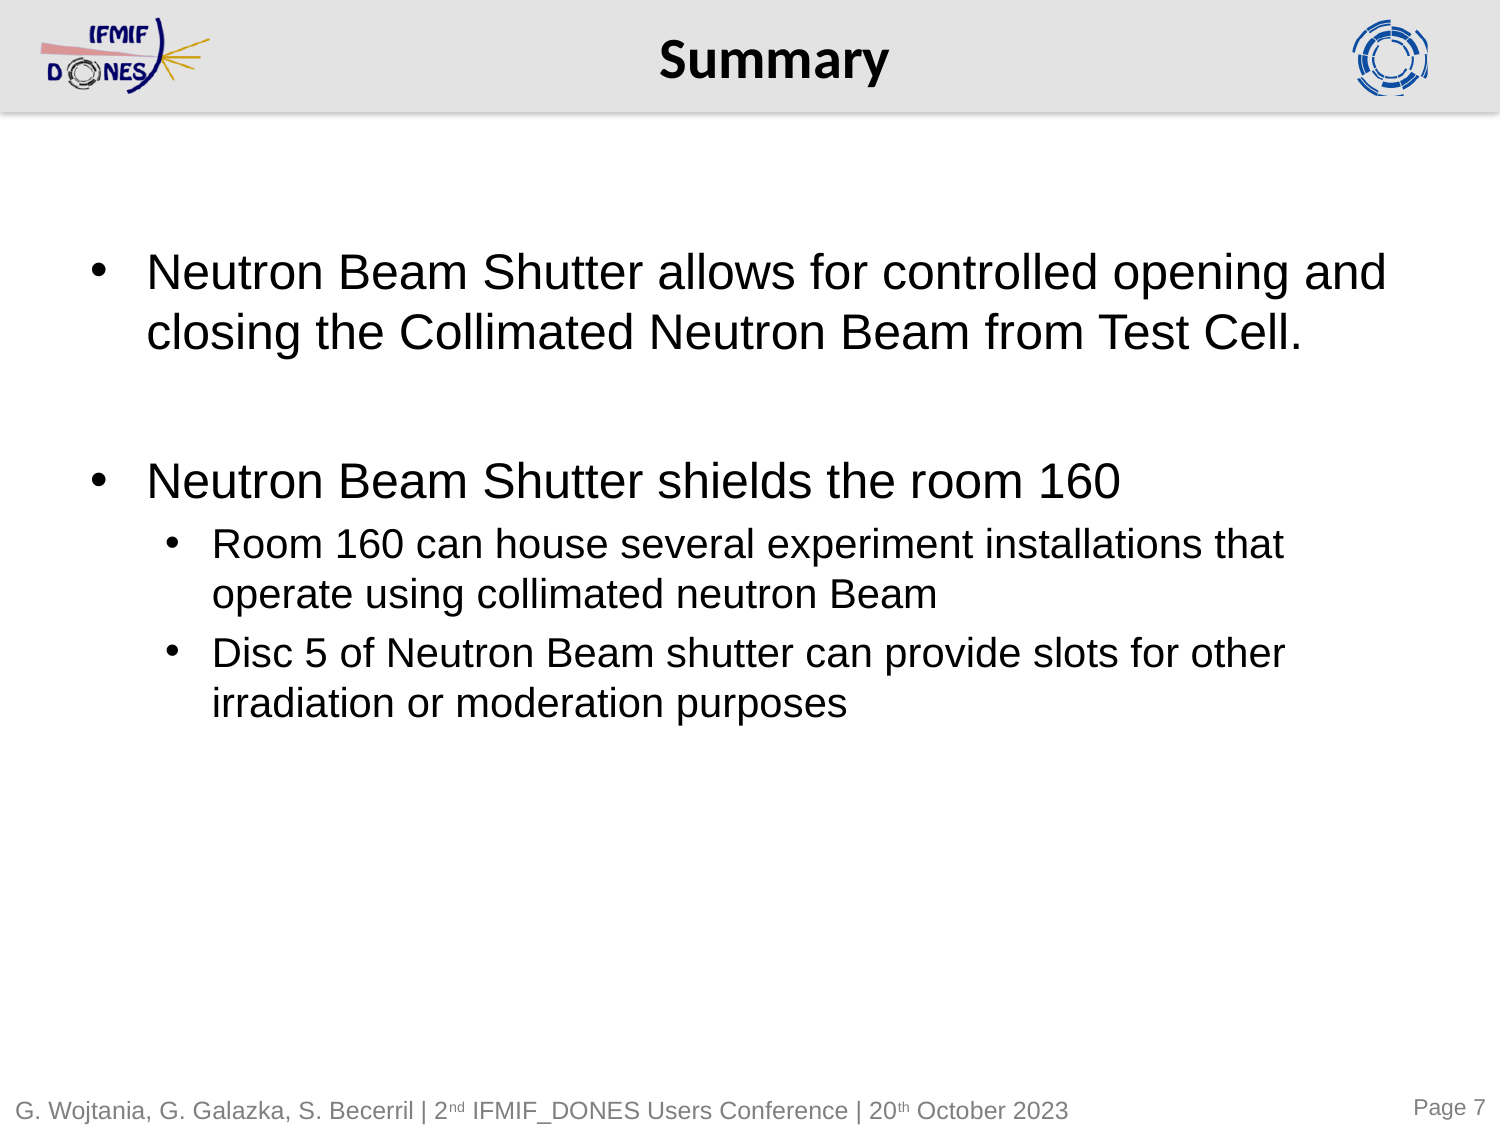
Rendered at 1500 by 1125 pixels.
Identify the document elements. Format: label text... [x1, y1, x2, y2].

footer Page 7 [1340, 1078, 1500, 1125]
title Summary [209, 19, 1341, 95]
picture [31, 13, 210, 102]
list Neutron Beam Shutter allows for controlled opening and closing the Collimated Neutron Beam from Test Cell. Neutron Beam Shutter shields the room 160 Room 160 can house several experiment installations that operate using collimated neutron Beam Disc 5 of Neutron Beam shutter can provide slots for other irradiation or moderation purposes [75, 231, 1425, 1035]
